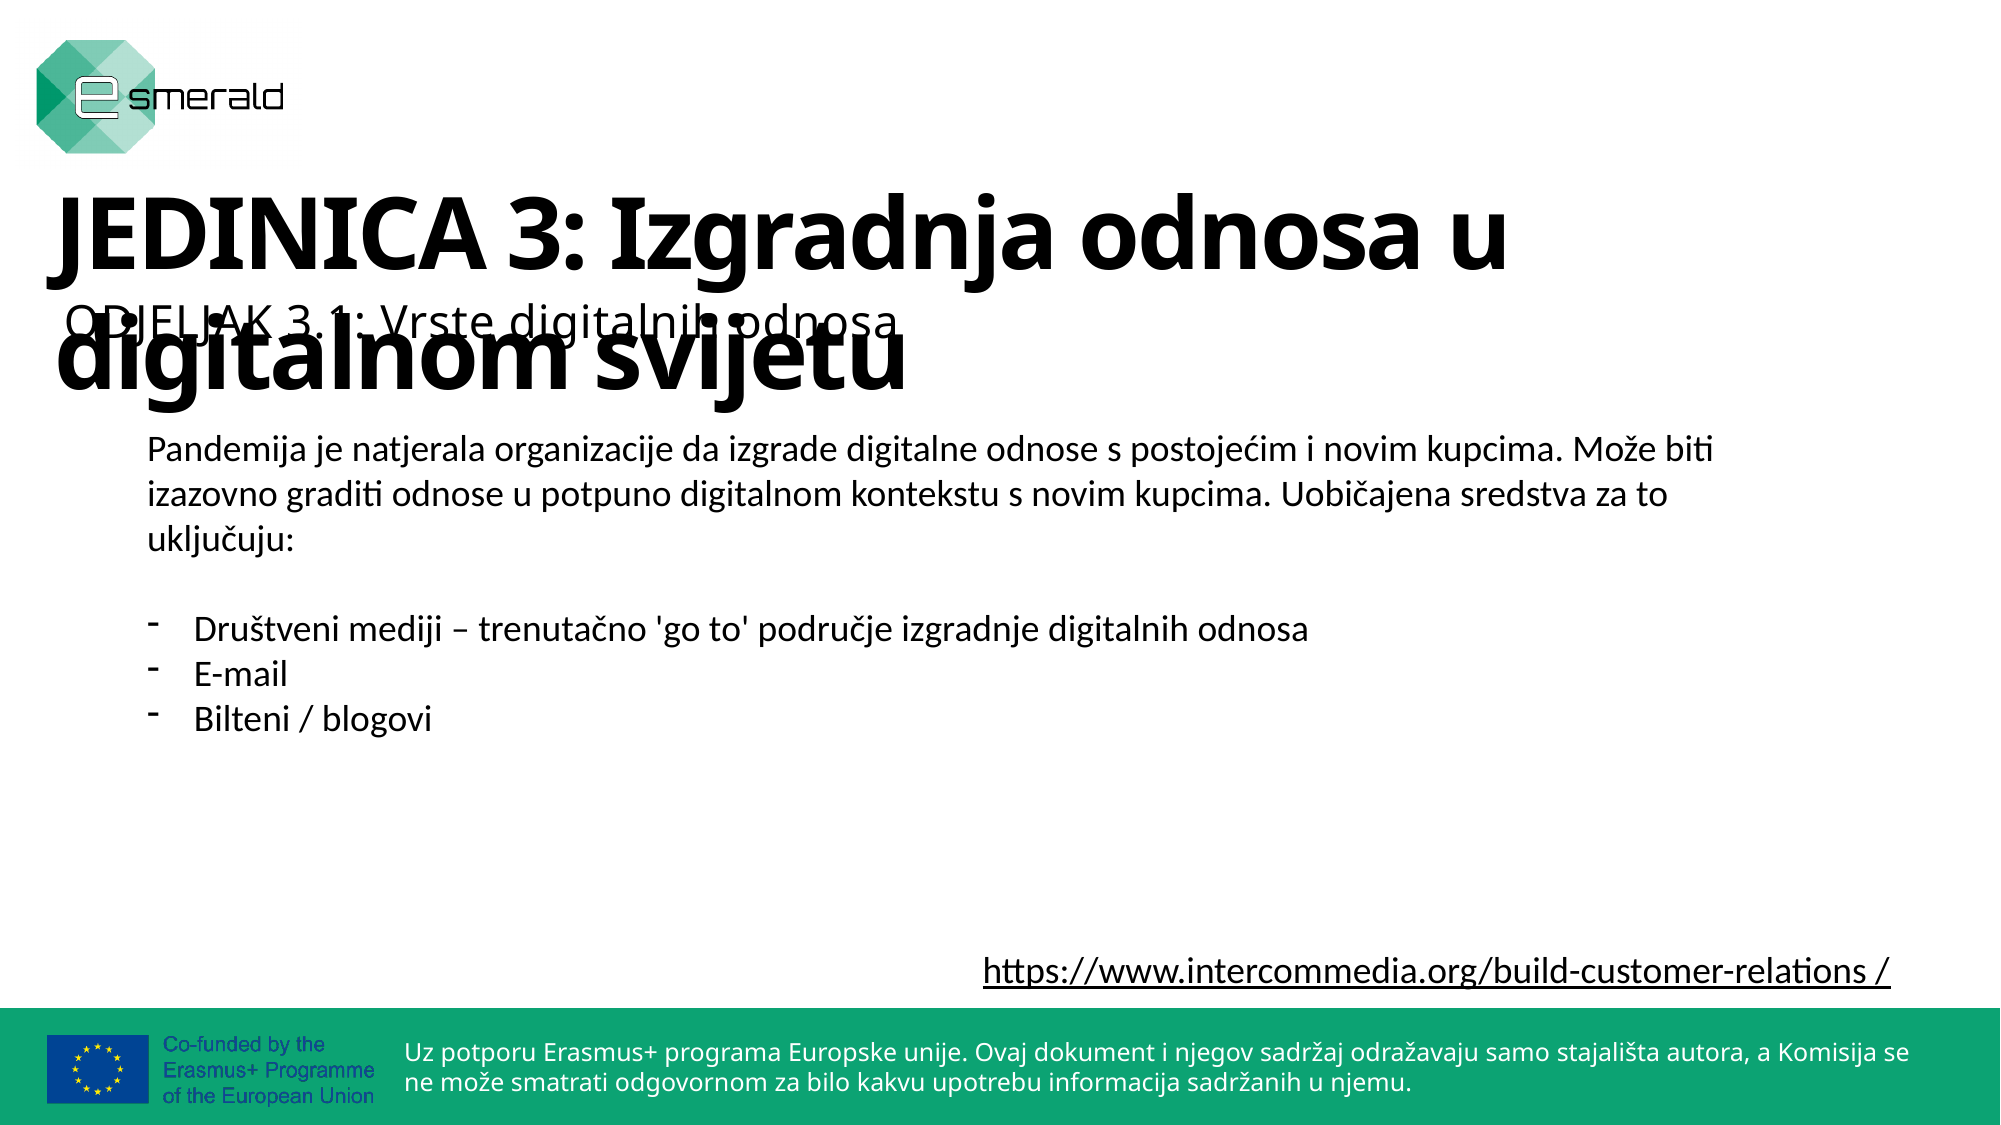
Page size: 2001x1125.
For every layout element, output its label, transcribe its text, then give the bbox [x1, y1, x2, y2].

picture [47, 1035, 374, 1107]
text_box https://www.intercommedia.org/build-customer-relations / [229, 938, 1914, 999]
picture [15, 18, 302, 169]
text_box JEDINICA 3: Izgradnja odnosa u digitalnom svijetu [52, 167, 1939, 410]
text_box ODJELJAK 3.1: Vrste digitalnih odnosa [61, 290, 951, 349]
text_box Pandemija je natjerala organizacije da izgrade digitalne odnose s postojećim i novim kupcima. Može biti izazovno graditi odnose u potpuno digitalnom kontekstu s novim kupcima. Uobičajena sredstva za to uključuju: Društveni mediji – trenutačno 'go to' područje izgradnje digitalnih odnosa E-mail Bilteni / blogovi [132, 416, 1817, 972]
